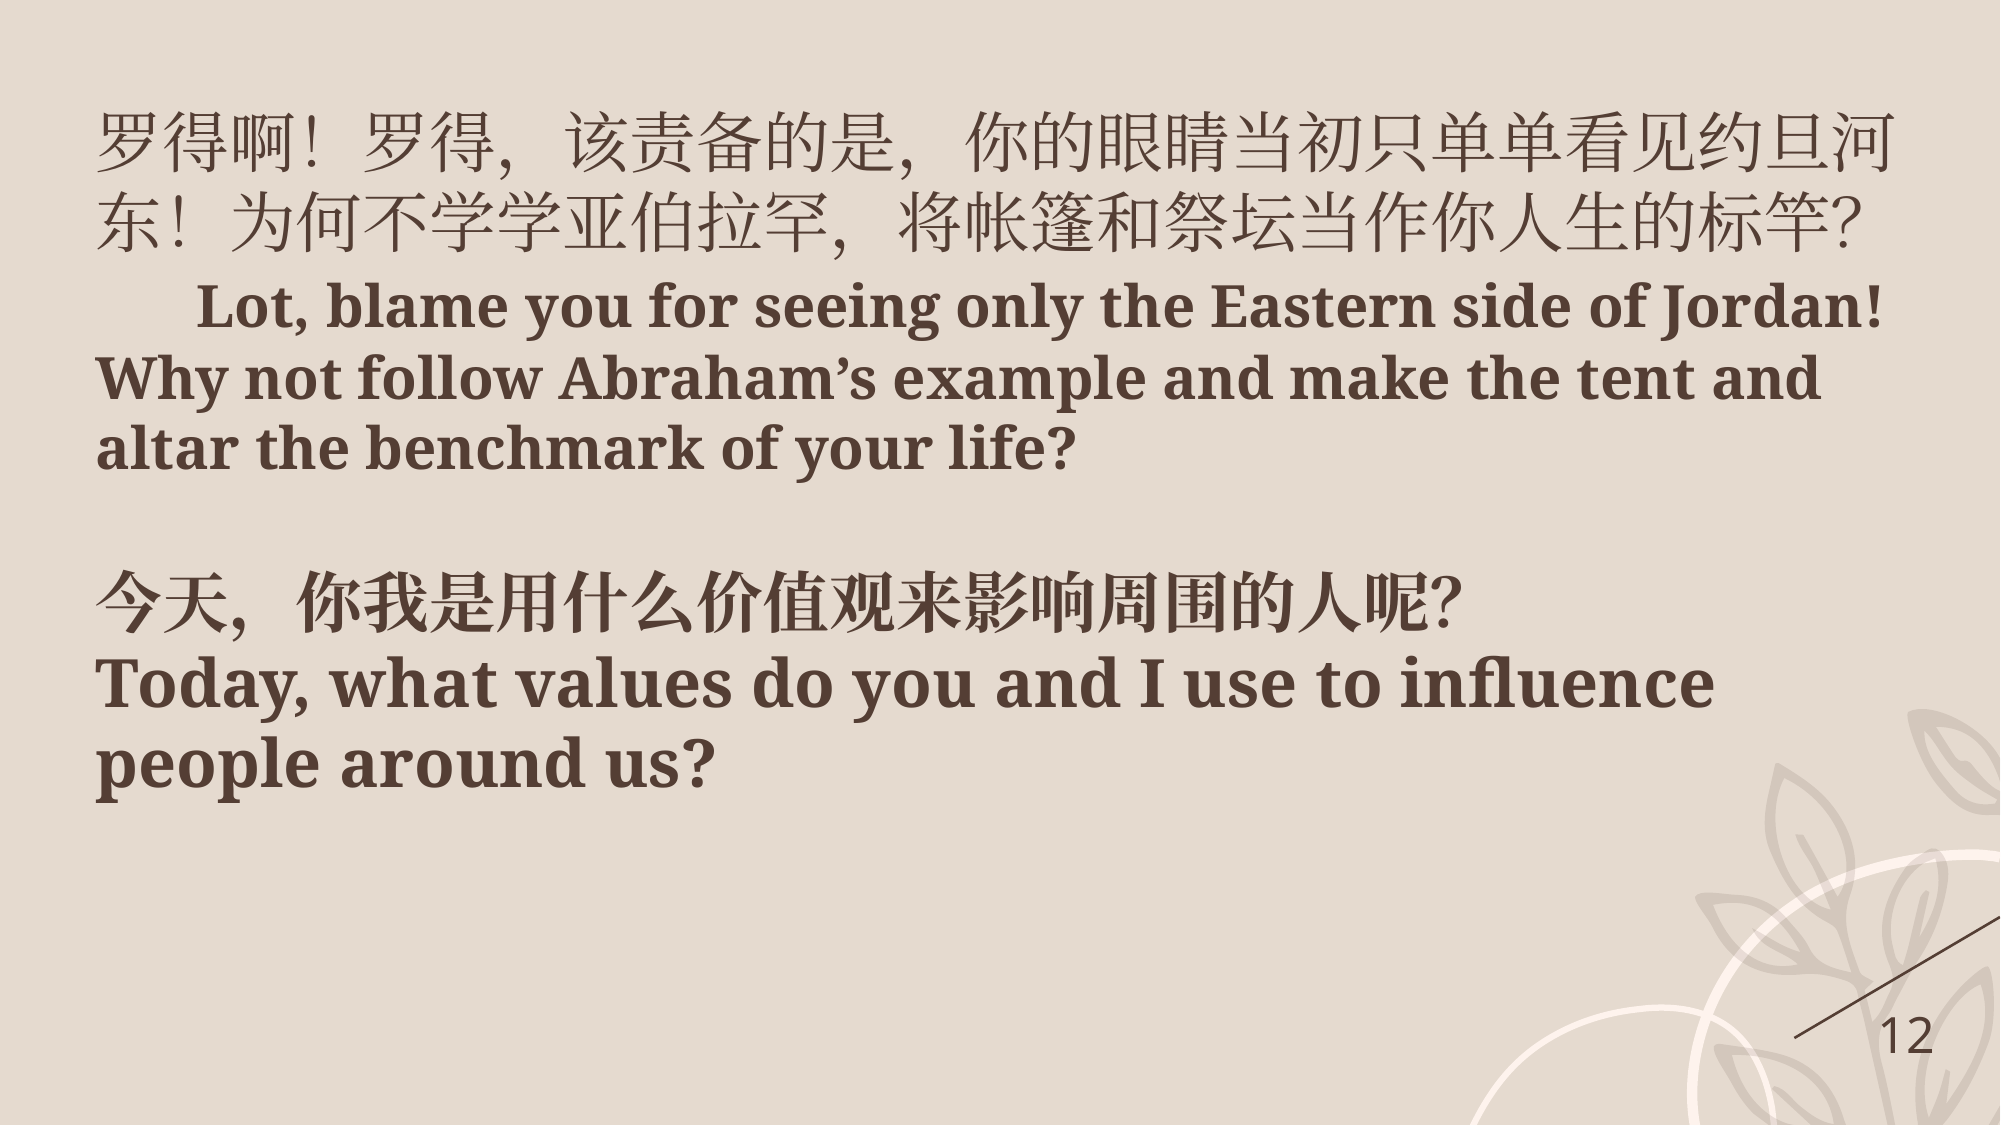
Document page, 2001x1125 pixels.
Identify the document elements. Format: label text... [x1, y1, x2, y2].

text_box 罗得啊！罗得，该责备的是，你的眼睛当初只单单看见约旦河东！为何不学学亚伯拉罕，将帐篷和祭坛当作你人生的标竿？ Lot, blame you for seeing only the Eastern side of Jordan! Why not follow Abraham’s example and make the tent and altar the benchmark of your life? 今天，你我是用什么价值观来影响周围的人呢？ Today, what values do you and I use to influence people around us? [80, 93, 1960, 808]
slide_number 12 [1862, 964, 1971, 1112]
